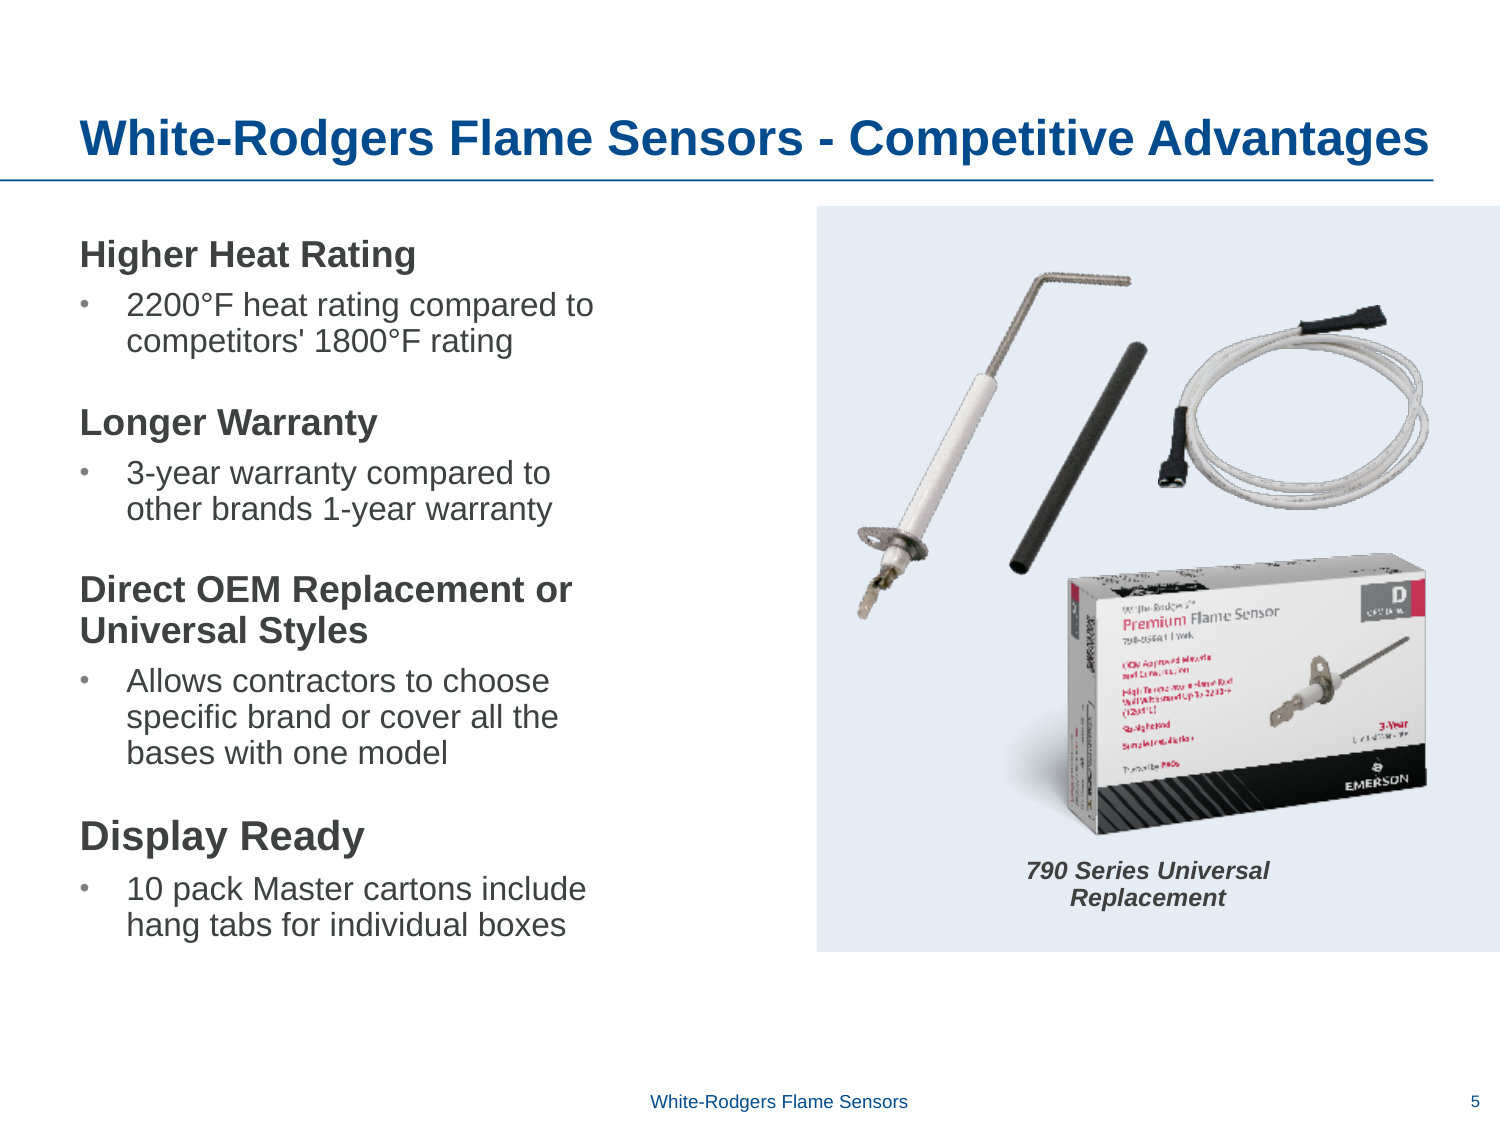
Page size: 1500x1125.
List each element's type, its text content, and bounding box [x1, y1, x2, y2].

list Higher Heat Rating 2200°F heat rating compared to competitors' 1800°F rating Longer Warranty 3-year warranty compared to other brands 1-year warranty Direct OEM Replacement or Universal Styles Allows contractors to choose specific brand or cover all the bases with one model Display Ready 10 pack Master cartons include hang tabs for individual boxes [64, 219, 636, 1010]
picture [730, 207, 1500, 916]
text_box [816, 205, 1117, 295]
title White-Rodgers Flame Sensors - Competitive Advantages [64, 16, 1487, 174]
text_box [816, 582, 1500, 952]
text_box [1119, 205, 1500, 472]
